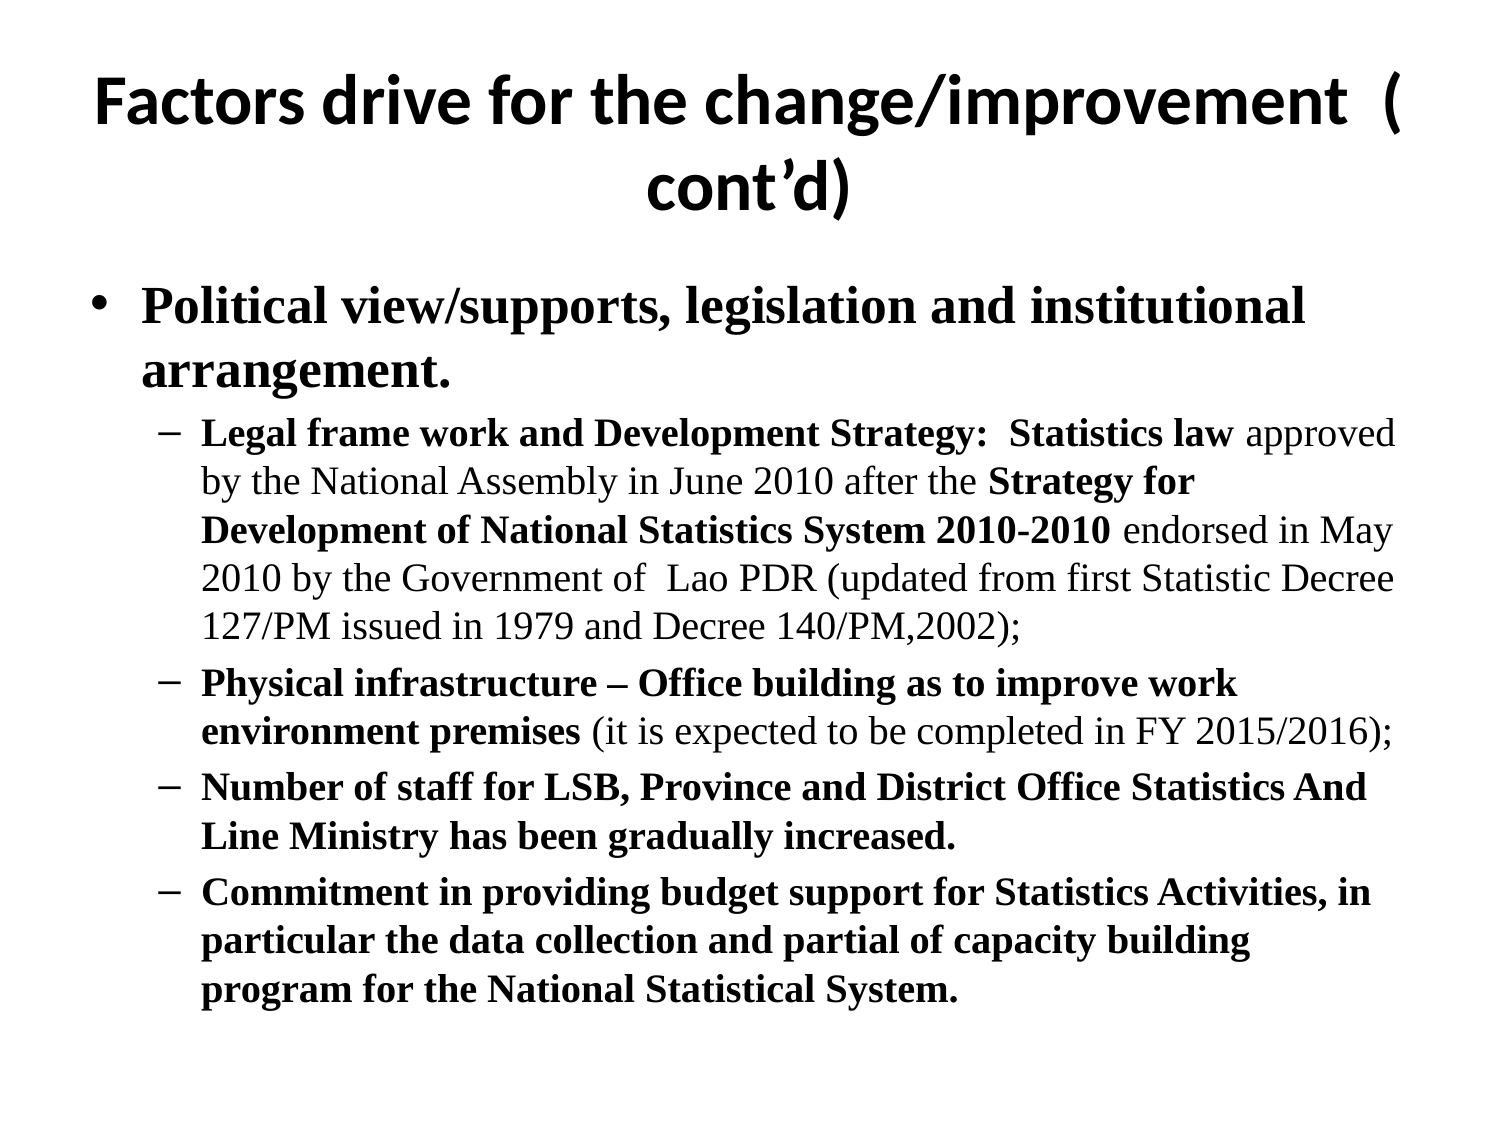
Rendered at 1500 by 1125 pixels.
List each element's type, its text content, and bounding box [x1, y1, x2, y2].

list Political view/supports, legislation and institutional arrangement. Legal frame work and Development Strategy: Statistics law approved by the National Assembly in June 2010 after the Strategy for Development of National Statistics System 2010-2010 endorsed in May 2010 by the Government of Lao PDR (updated from first Statistic Decree 127/PM issued in 1979 and Decree 140/PM,2002); Physical infrastructure – Office building as to improve work environment premises (it is expected to be completed in FY 2015/2016); Number of staff for LSB, Province and District Office Statistics And Line Ministry has been gradually increased. Commitment in providing budget support for Statistics Activities, in particular the data collection and partial of capacity building program for the National Statistical System. [75, 262, 1425, 1050]
title Factors drive for the change/improvement ( cont’d) [75, 45, 1425, 233]
